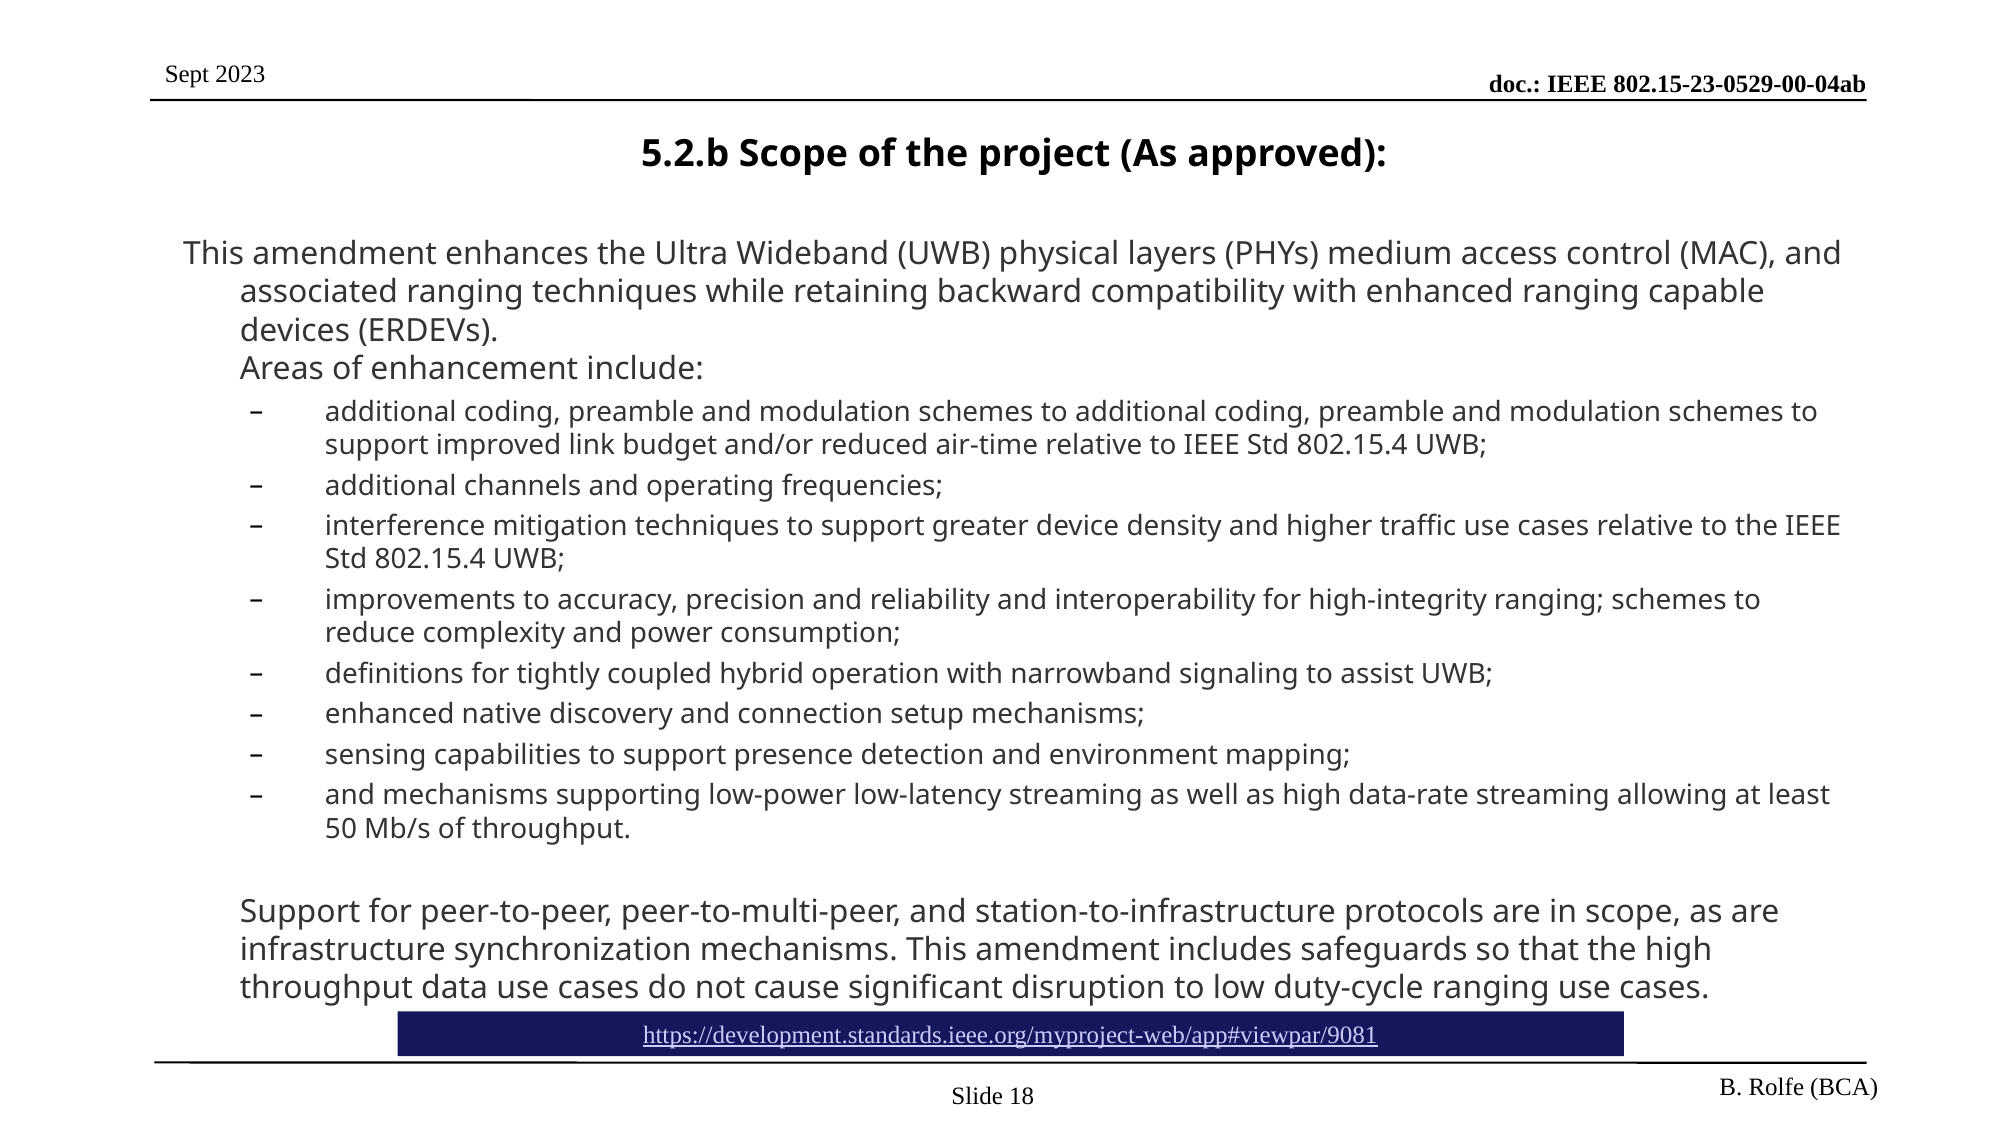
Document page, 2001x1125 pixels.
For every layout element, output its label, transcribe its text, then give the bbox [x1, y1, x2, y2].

text_box https://development.standards.ieee.org/myproject-web/app#viewpar/9081 [397, 1011, 1624, 1057]
list This amendment enhances the Ultra Wideband (UWB) physical layers (PHYs) medium access control (MAC), and associated ranging techniques while retaining backward compatibility with enhanced ranging capable devices (ERDEVs). Areas of enhancement include: additional coding, preamble and modulation schemes to additional coding, preamble and modulation schemes to support improved link budget and/or reduced air-time relative to IEEE Std 802.15.4 UWB; additional channels and operating frequencies; interference mitigation techniques to support greater device density and higher traffic use cases relative to the IEEE Std 802.15.4 UWB; improvements to accuracy, precision and reliability and interoperability for high-integrity ranging; schemes to reduce complexity and power consumption; definitions for tightly coupled hybrid operation with narrowband signaling to assist UWB; enhanced native discovery and connection setup mechanisms; sensing capabilities to support presence detection and environment mapping; and mechanisms supporting low-power low-latency streaming as well as high data-rate streaming allowing at least 50 Mb/s of throughput. Support for peer-to-peer, peer-to-multi-peer, and station-to-infrastructure protocols are in scope, as are infrastructure synchronization mechanisms. This amendment includes safeguards so that the high throughput data use cases do not cause significant disruption to low duty-cycle ranging use cases. [167, 224, 1867, 1024]
slide_number Slide 18 [921, 1075, 1065, 1115]
title 5.2.b Scope of the project (As approved): [165, 112, 1864, 237]
